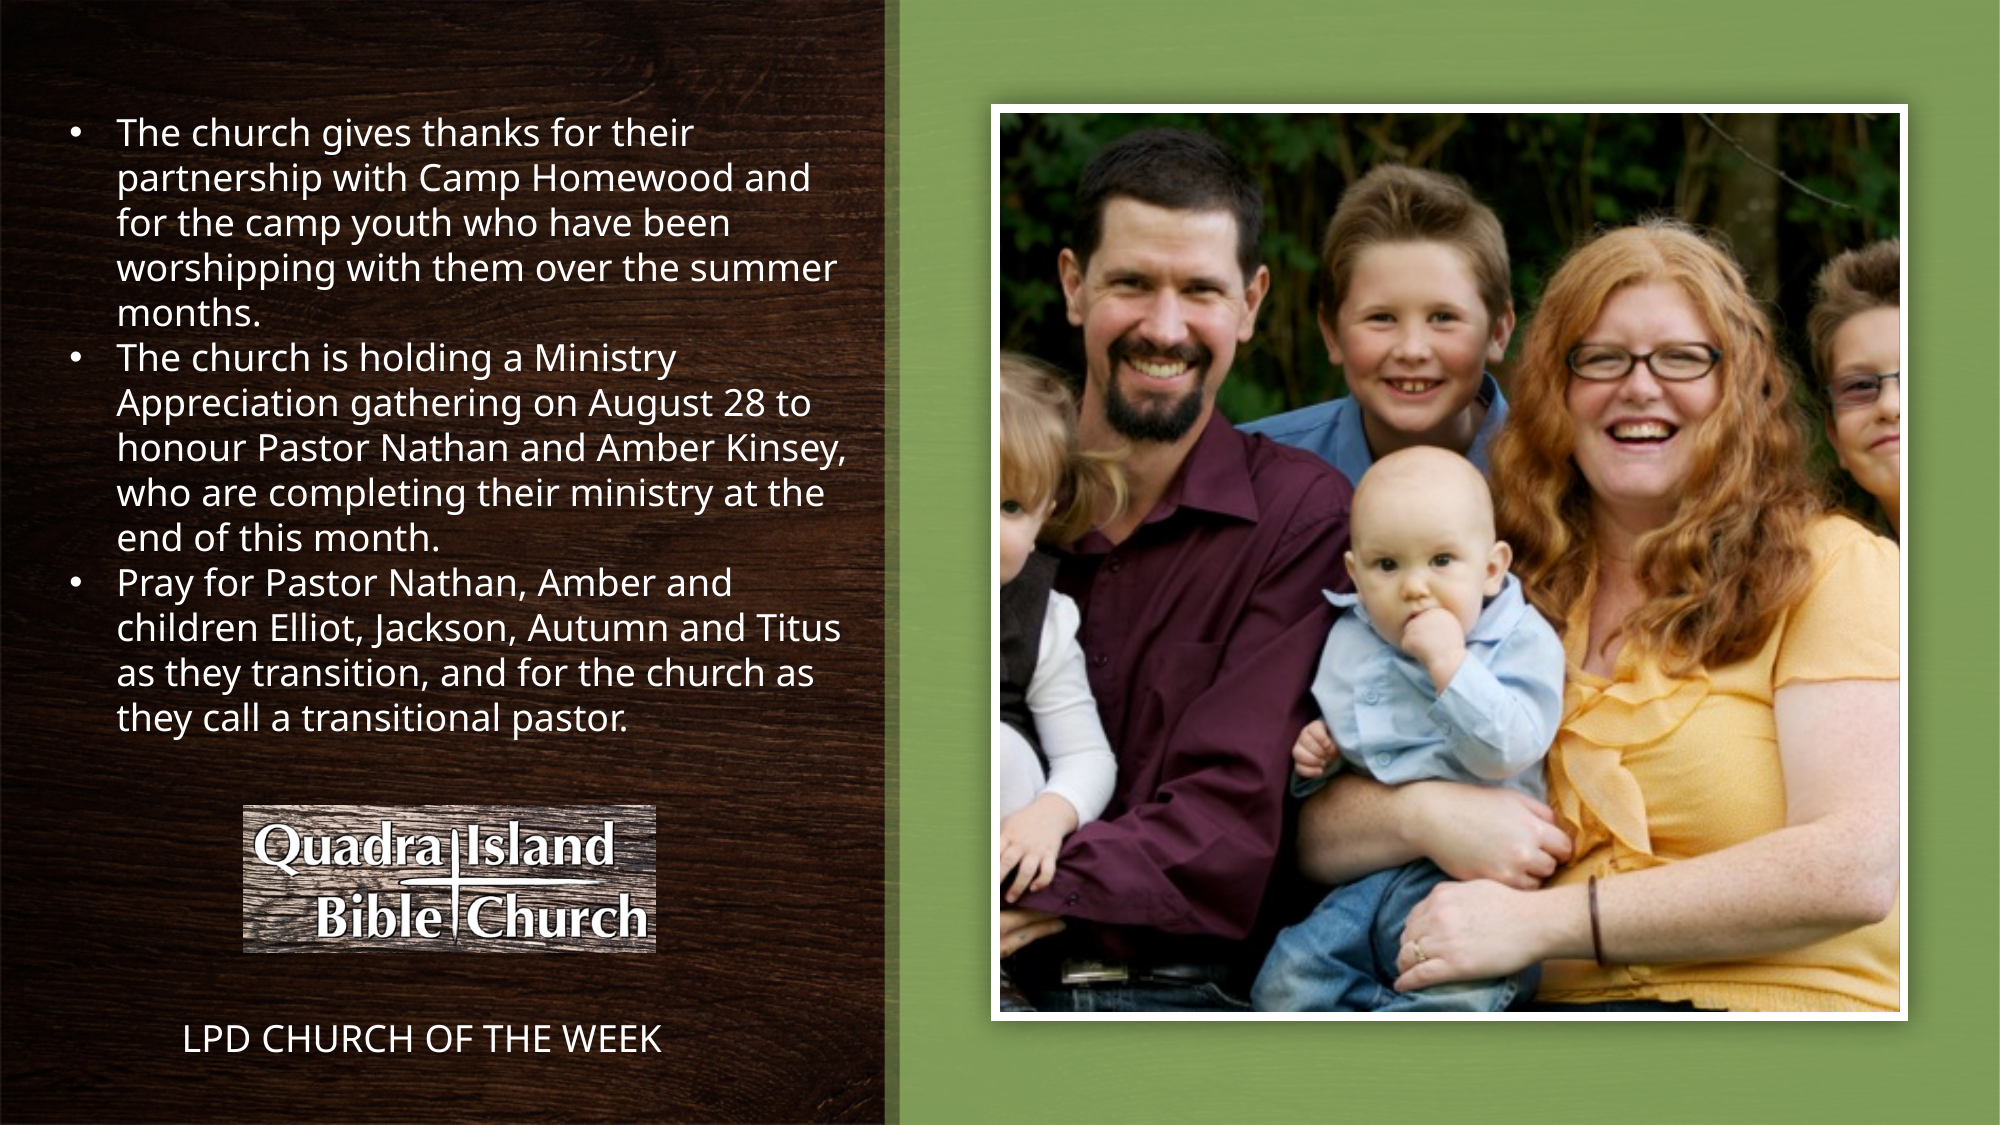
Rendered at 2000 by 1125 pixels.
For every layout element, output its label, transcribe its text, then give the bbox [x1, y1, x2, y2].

text_box The church gives thanks for their partnership with Camp Homewood and for the camp youth who have been worshipping with them over the summer months. The church is holding a Ministry Appreciation gathering on August 28 to honour Pastor Nathan and Amber Kinsey, who are completing their ministry at the end of this month. Pray for Pastor Nathan, Amber and children Elliot, Jackson, Autumn and Titus as they transition, and for the church as they call a transitional pastor. [54, 101, 870, 792]
picture [999, 111, 1901, 1013]
picture [0, 0, 884, 1125]
text_box LPD CHURCH OF THE WEEK [166, 1007, 758, 1068]
